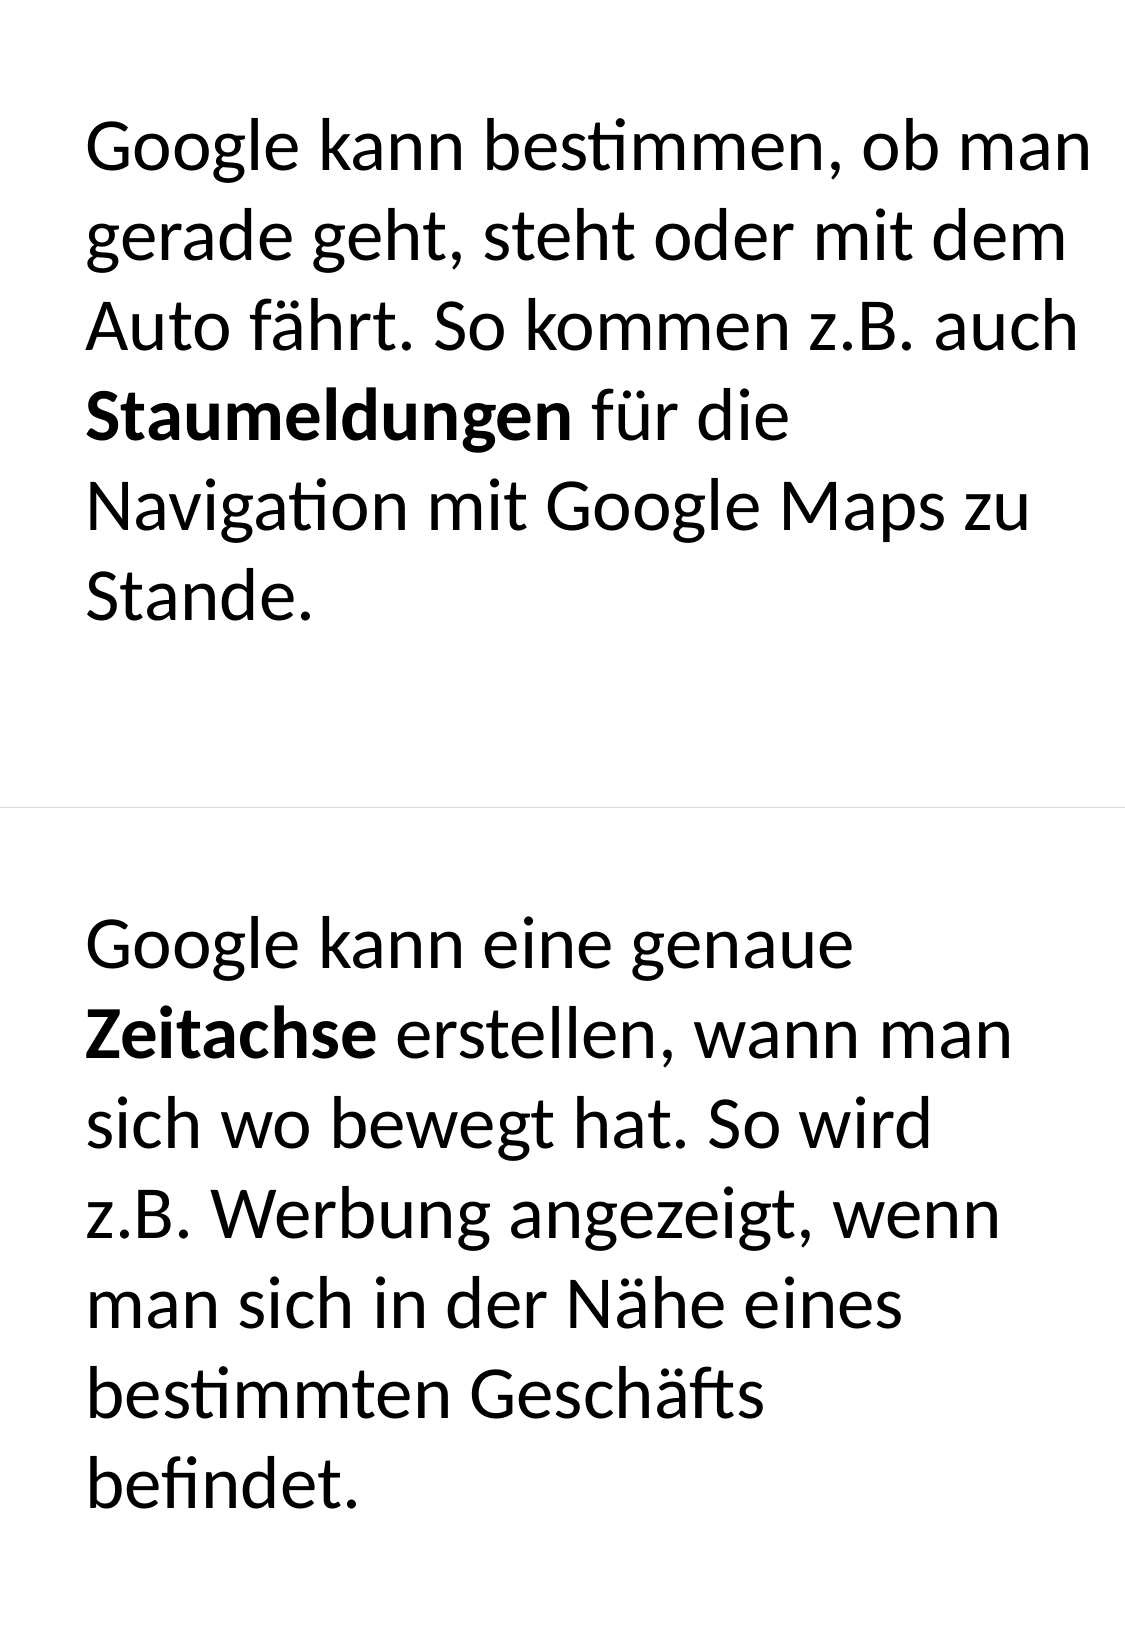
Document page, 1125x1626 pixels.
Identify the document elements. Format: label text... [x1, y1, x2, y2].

text_box Google kann eine genaue Zeitachse erstellen, wann man sich wo bewegt hat. So wird z.B. Werbung angezeigt, wenn man sich in der Nähe eines bestimmten Geschäfts befindet. [70, 885, 1055, 1531]
text_box Google kann bestimmen, ob man gerade geht, steht oder mit dem Auto fährt. So kommen z.B. auch Staumeldungen für die Navigation mit Google Maps zu Stande. [70, 87, 1125, 643]
